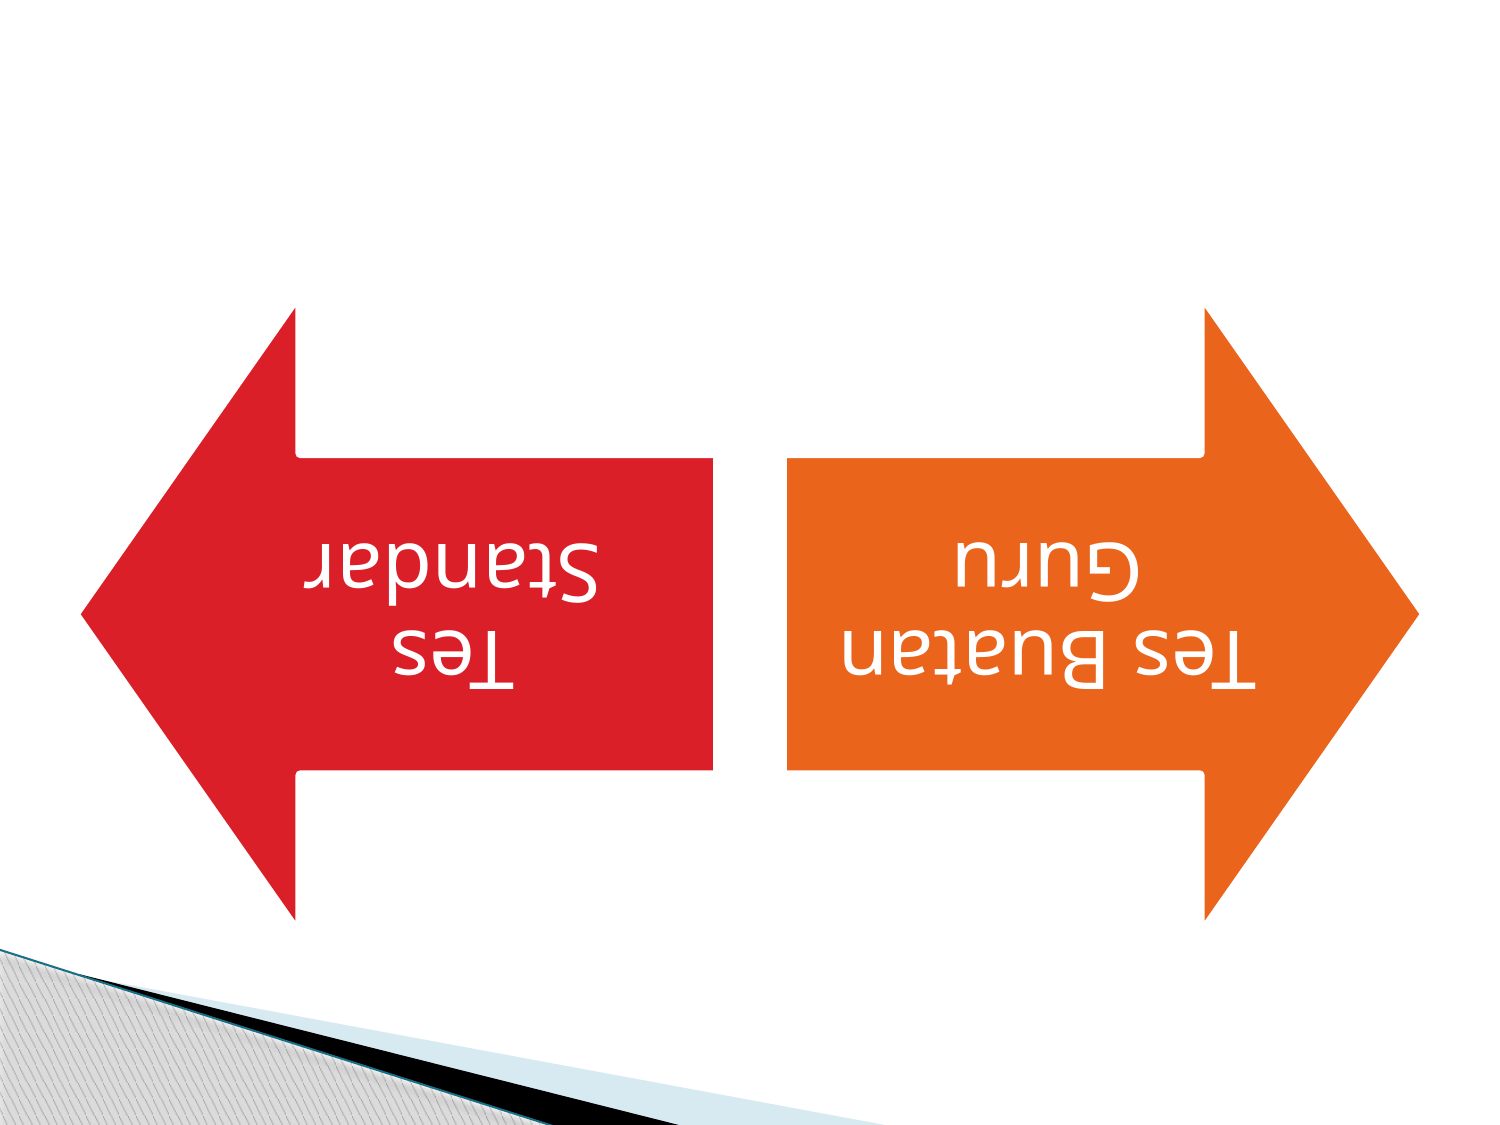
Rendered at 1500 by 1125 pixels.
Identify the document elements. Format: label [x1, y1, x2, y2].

list [74, 242, 1426, 986]
